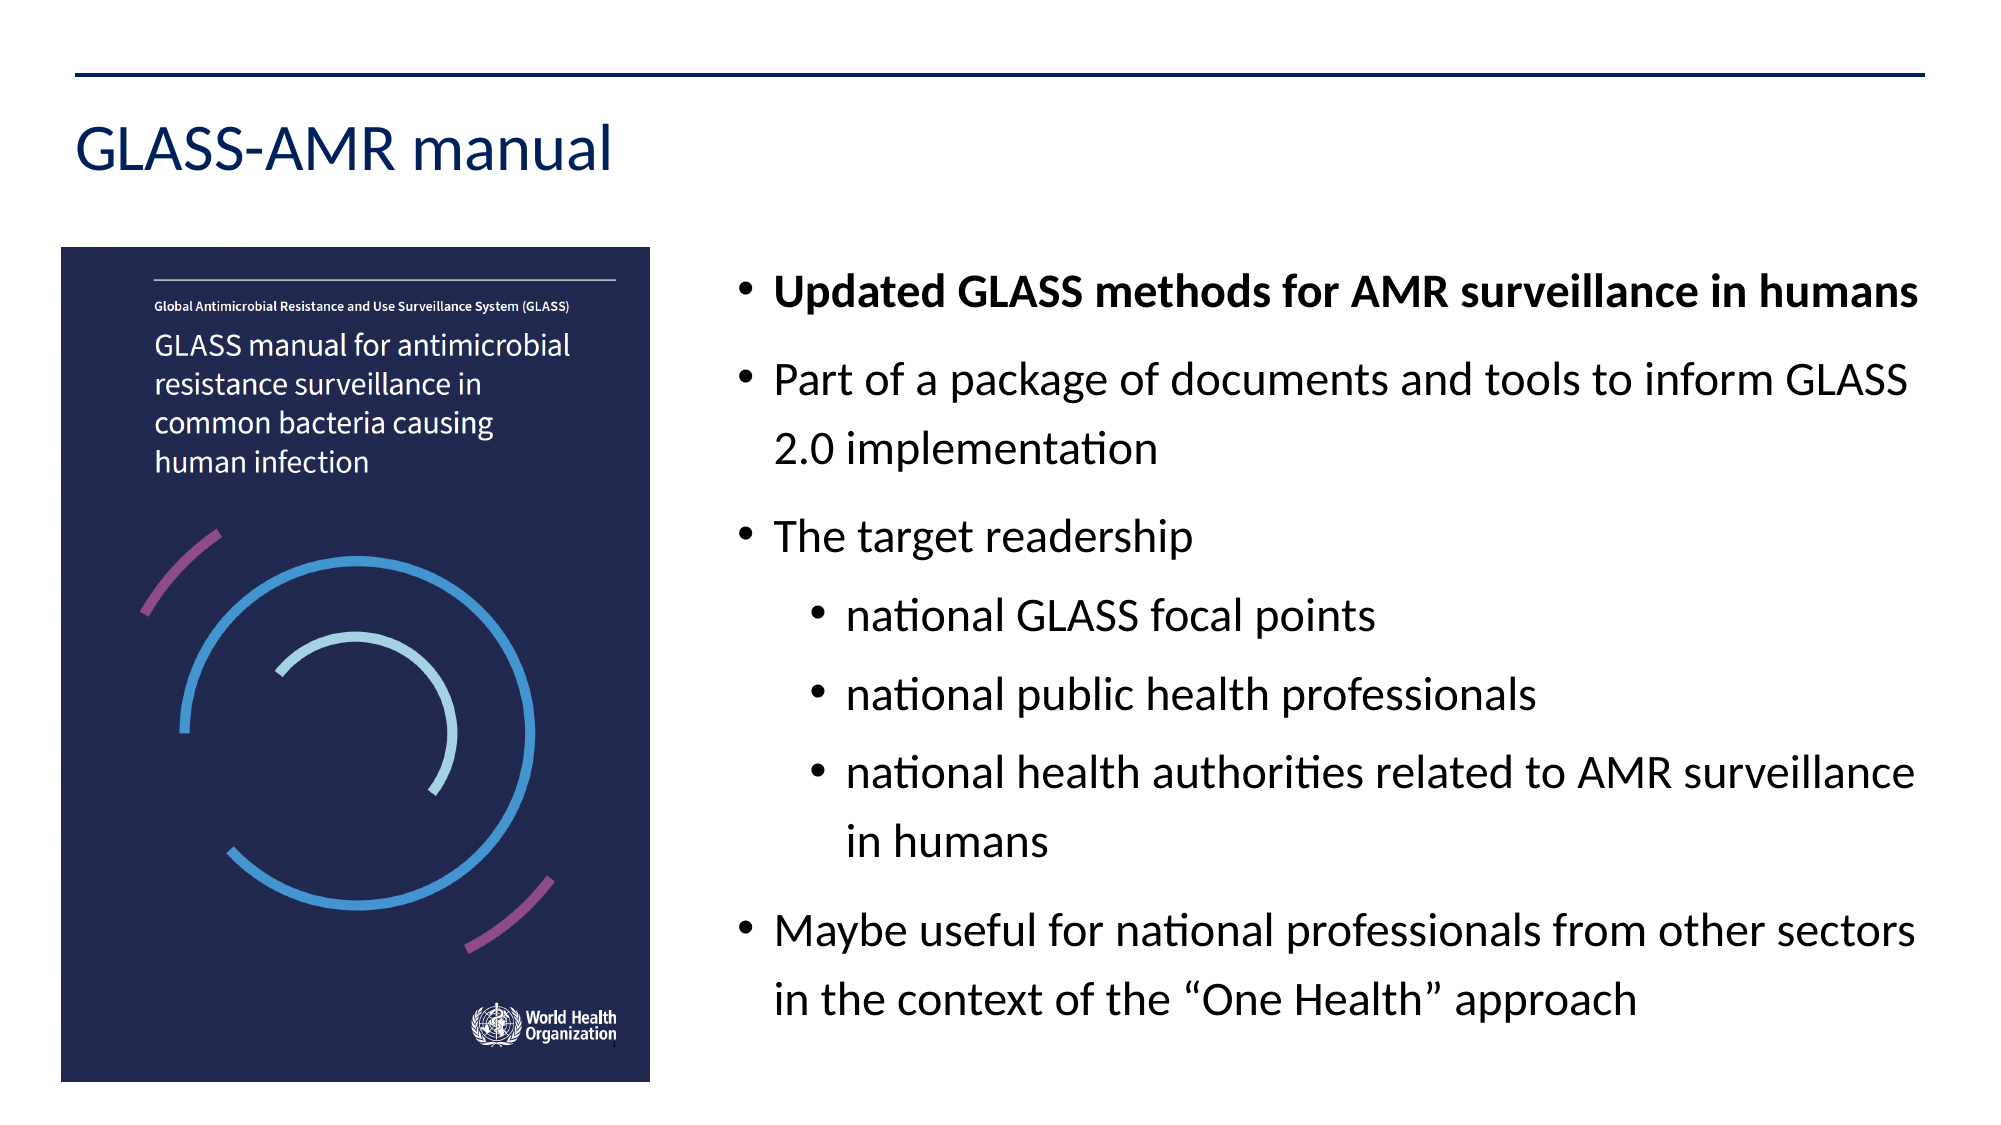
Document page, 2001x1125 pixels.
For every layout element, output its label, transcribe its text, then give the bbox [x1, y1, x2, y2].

title GLASS-AMR manual [75, 112, 1925, 278]
list Updated GLASS methods for AMR surveillance in humans Part of a package of documents and tools to inform GLASS 2.0 implementation The target readership national GLASS focal points national public health professionals national health authorities related to AMR surveillance in humans Maybe useful for national professionals from other sectors in the context of the “One Health” approach [737, 247, 1925, 1082]
picture [61, 247, 650, 1082]
